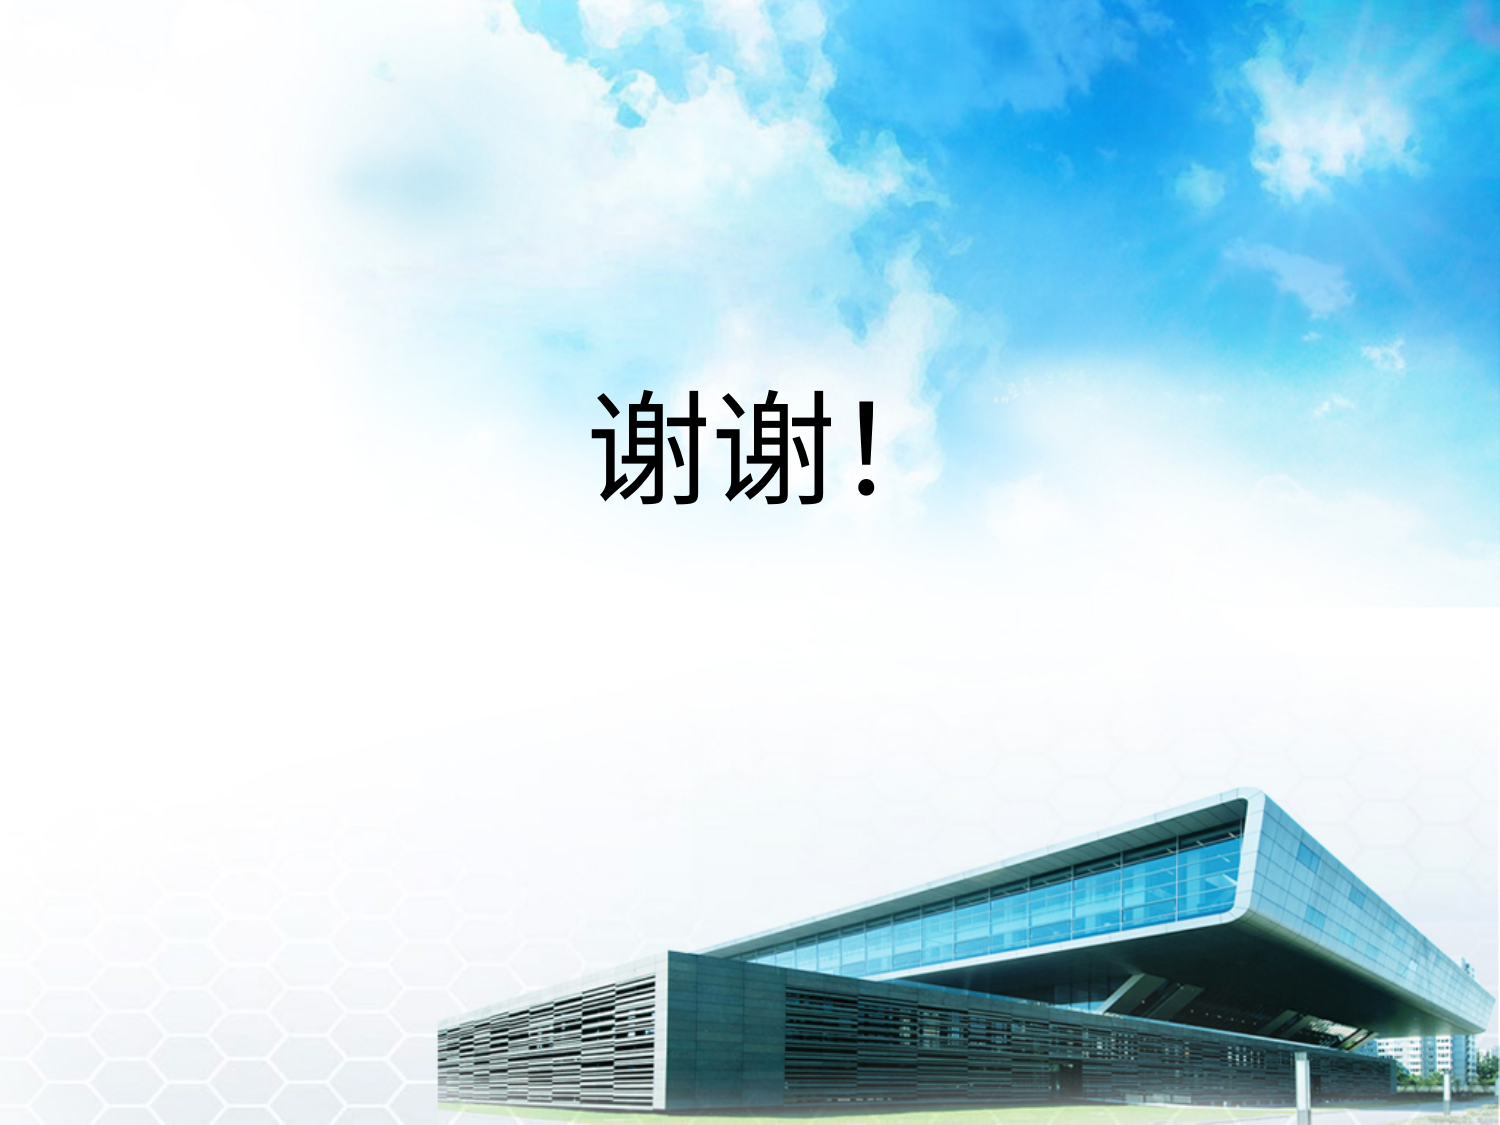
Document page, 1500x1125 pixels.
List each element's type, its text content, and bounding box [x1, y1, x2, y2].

text_box 谢谢！ [550, 363, 997, 663]
picture [0, 0, 1500, 1125]
